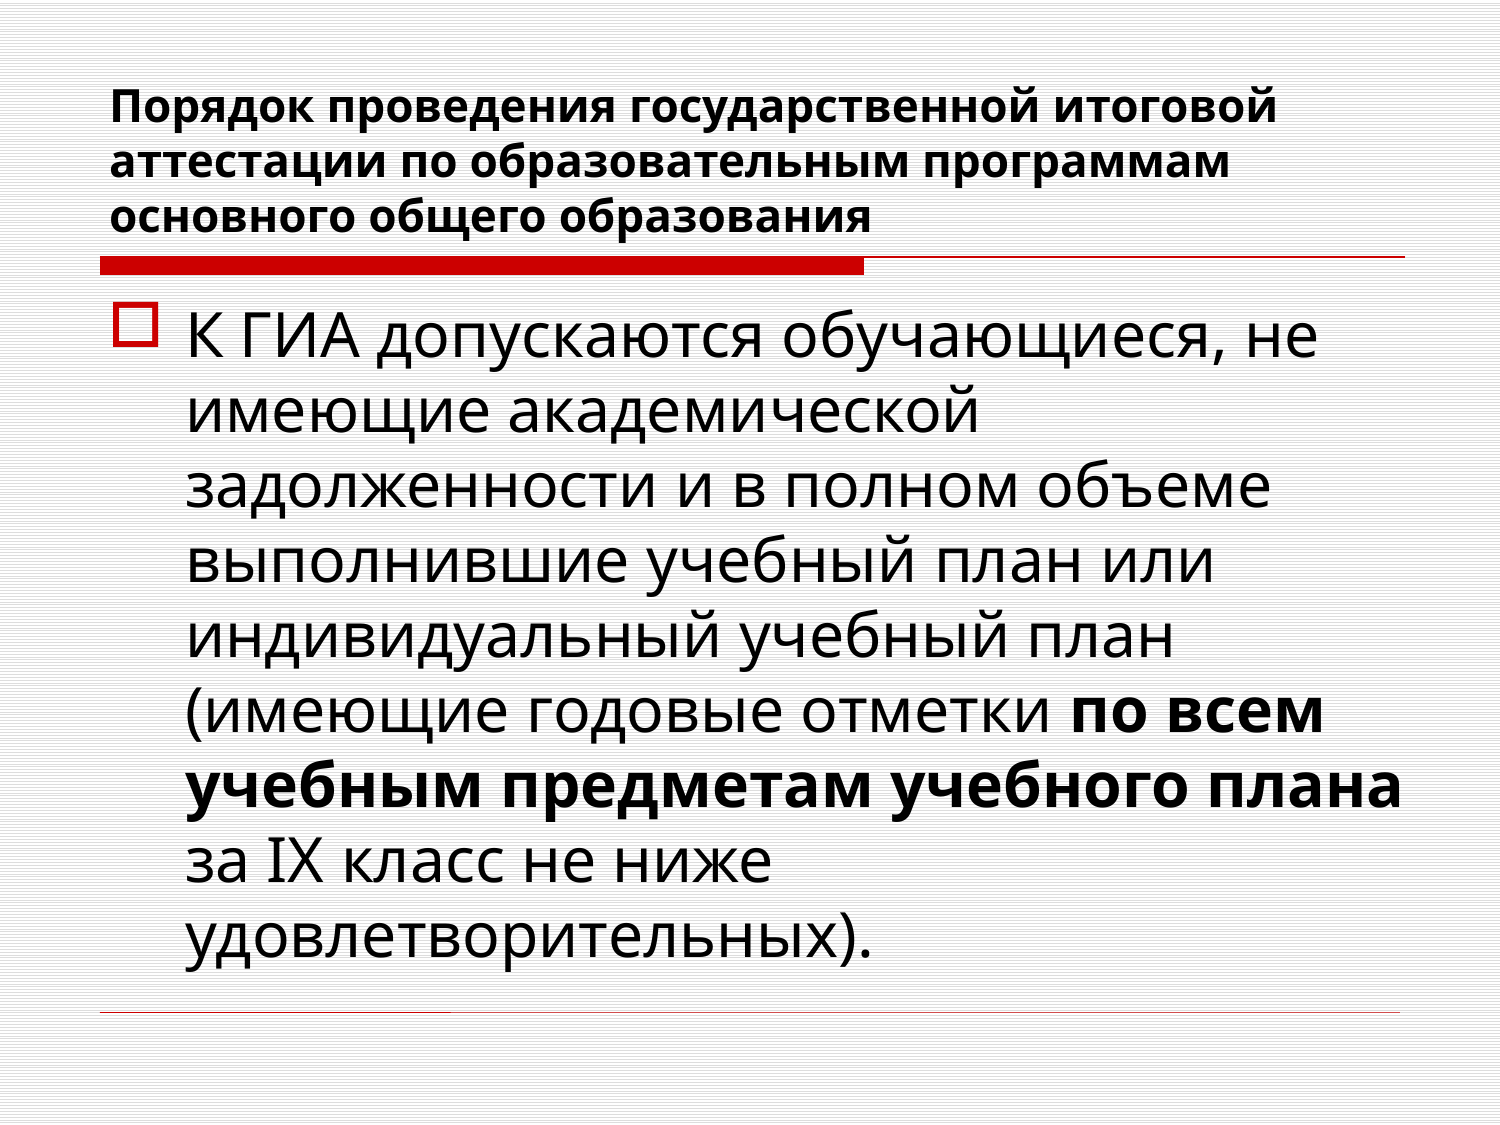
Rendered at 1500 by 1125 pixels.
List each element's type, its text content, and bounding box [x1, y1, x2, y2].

list К ГИА допускаются обучающиеся, не имеющие академической задолженности и в полном объеме выполнившие учебный план или индивидуальный учебный план (имеющие годовые отметки по всем учебным предметам учебного плана за IX класс не ниже удовлетворительных). [92, 287, 1438, 988]
title Порядок проведения государственной итоговой аттестации по образовательным программам основного общего образования [93, 49, 1407, 250]
